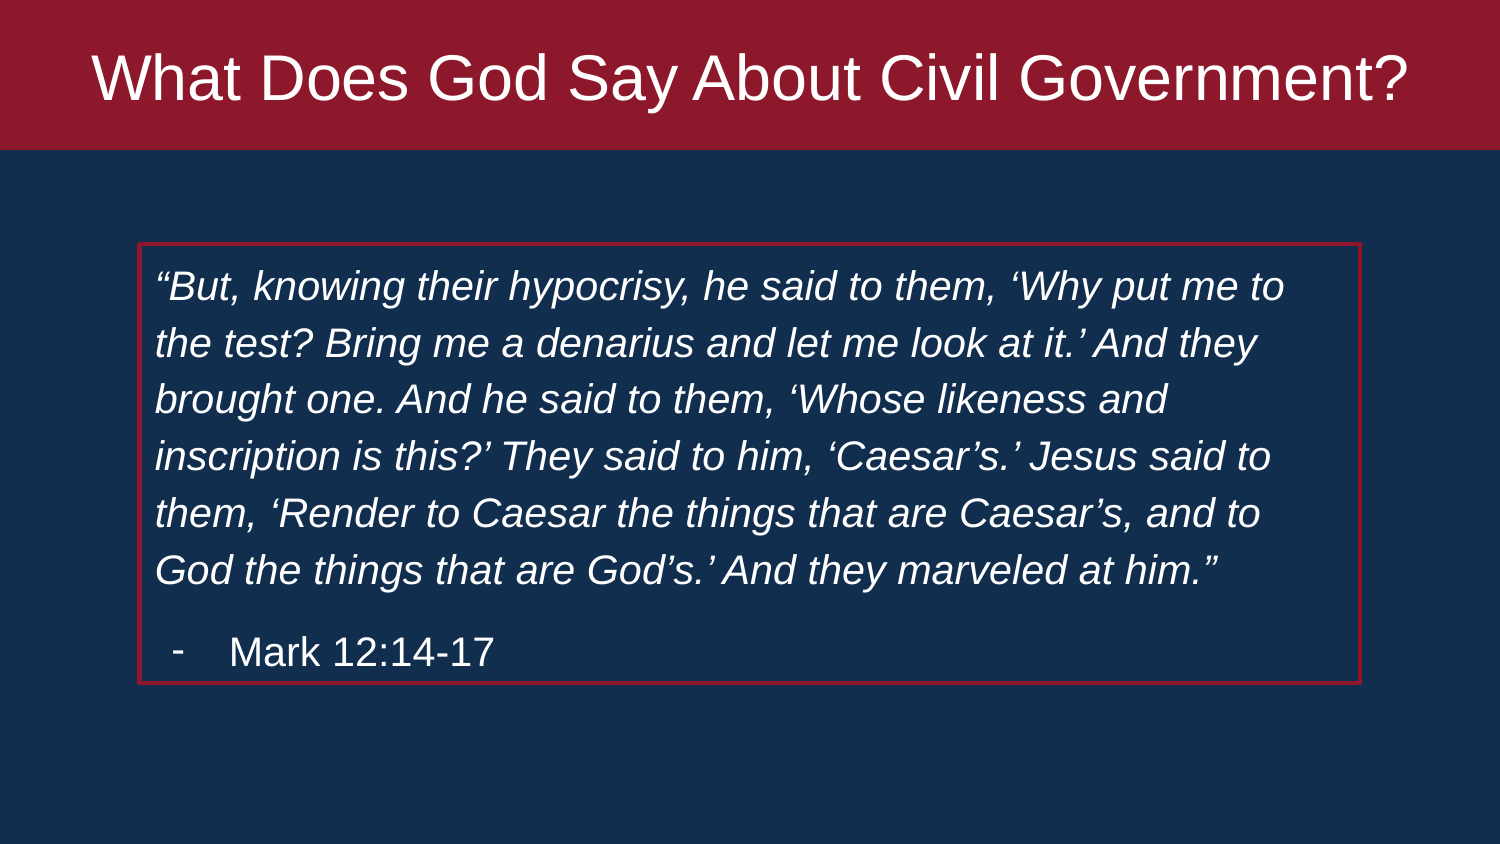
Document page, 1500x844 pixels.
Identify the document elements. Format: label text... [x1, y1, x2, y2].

title What Does God Say About Civil Government? [0, 0, 1500, 150]
list “But, knowing their hypocrisy, he said to them, ‘Why put me to the test? Bring me a denarius and let me look at it.’ And they brought one. And he said to them, ‘Whose likeness and inscription is this?’ They said to him, ‘Caesar’s.’ Jesus said to them, ‘Render to Caesar the things that are Caesar’s, and to God the things that are God’s.’ And they marveled at him.” Mark 12:14-17 [139, 244, 1361, 684]
